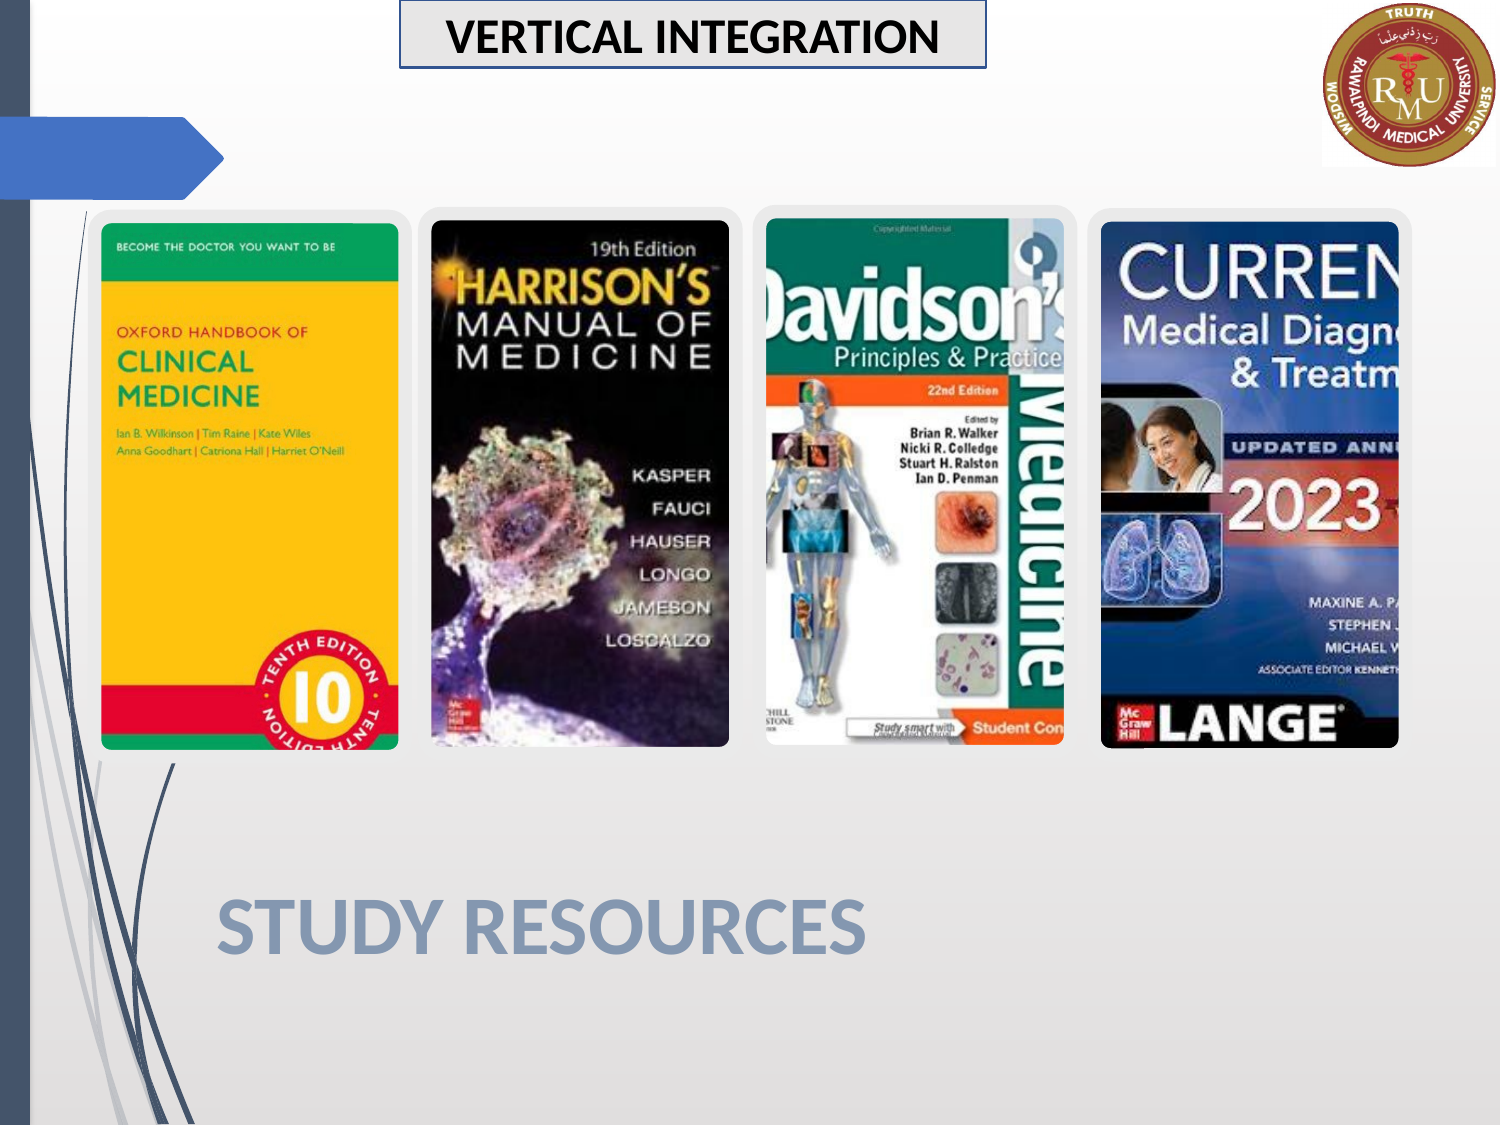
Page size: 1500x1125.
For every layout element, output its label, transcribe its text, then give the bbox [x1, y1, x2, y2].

picture [1093, 214, 1406, 756]
picture [1322, 3, 1496, 168]
picture [759, 211, 1071, 752]
title STUDY RESOURCES [201, 758, 1271, 980]
picture [94, 216, 406, 757]
text_box VERTICAL INTEGRATION [399, 0, 987, 69]
picture [424, 213, 737, 754]
